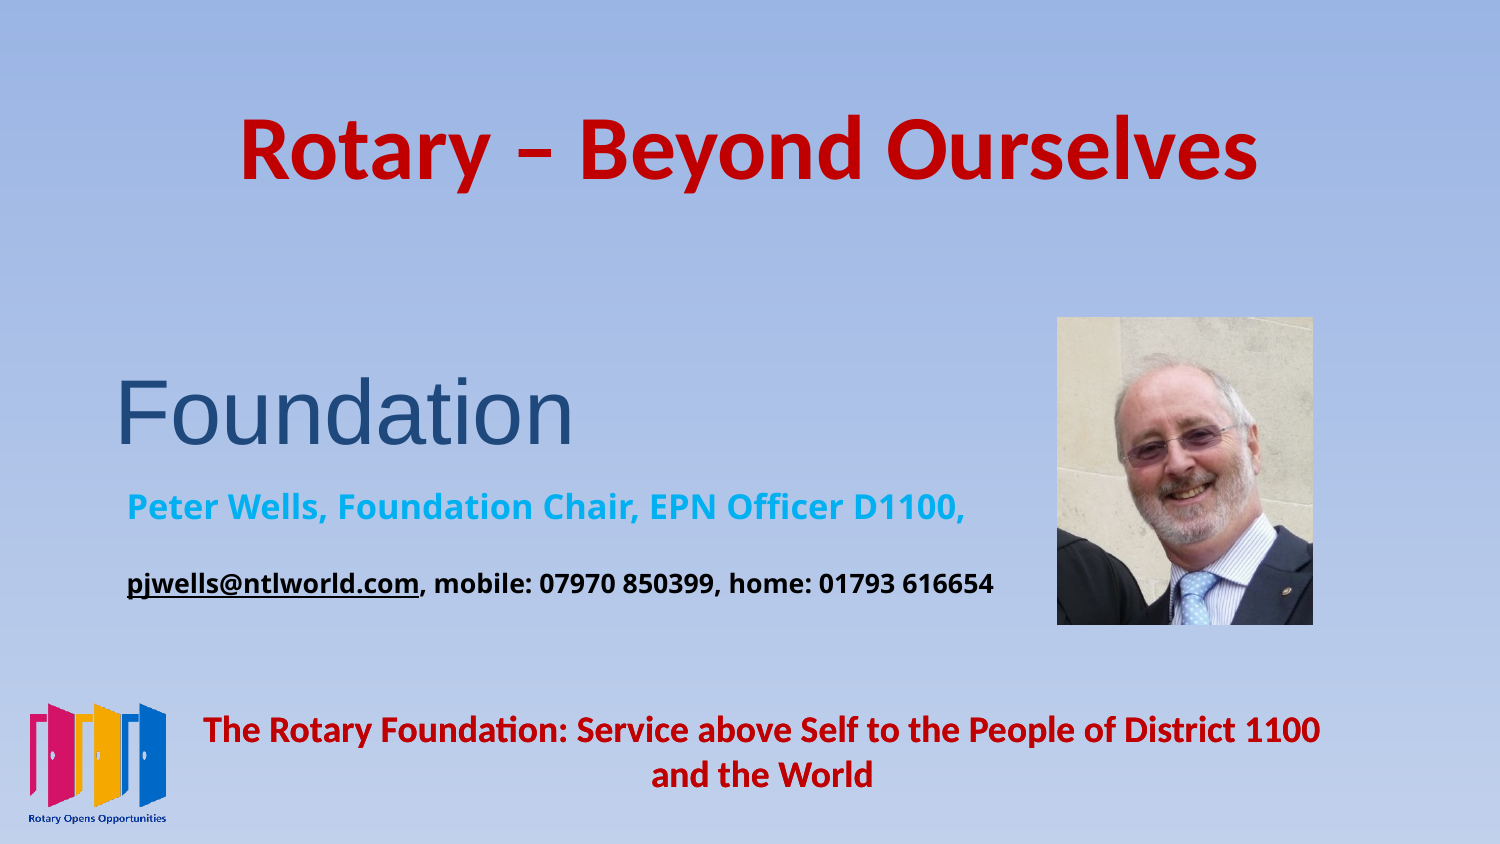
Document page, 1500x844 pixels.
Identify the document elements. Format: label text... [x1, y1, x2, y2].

text_box The Rotary Foundation: Service above Self to the People of District 1100 and the World [183, 697, 1342, 803]
text_box Foundation [99, 184, 1006, 470]
text_box Peter Wells, Foundation Chair, EPN Officer D1100, pjwells@ntlworld.com, mobile: 07970 850399, home: 01793 616654 [126, 484, 1032, 628]
text_box Rotary – Beyond Ourselves [224, 80, 1275, 206]
picture [29, 703, 166, 824]
picture [1056, 317, 1313, 625]
